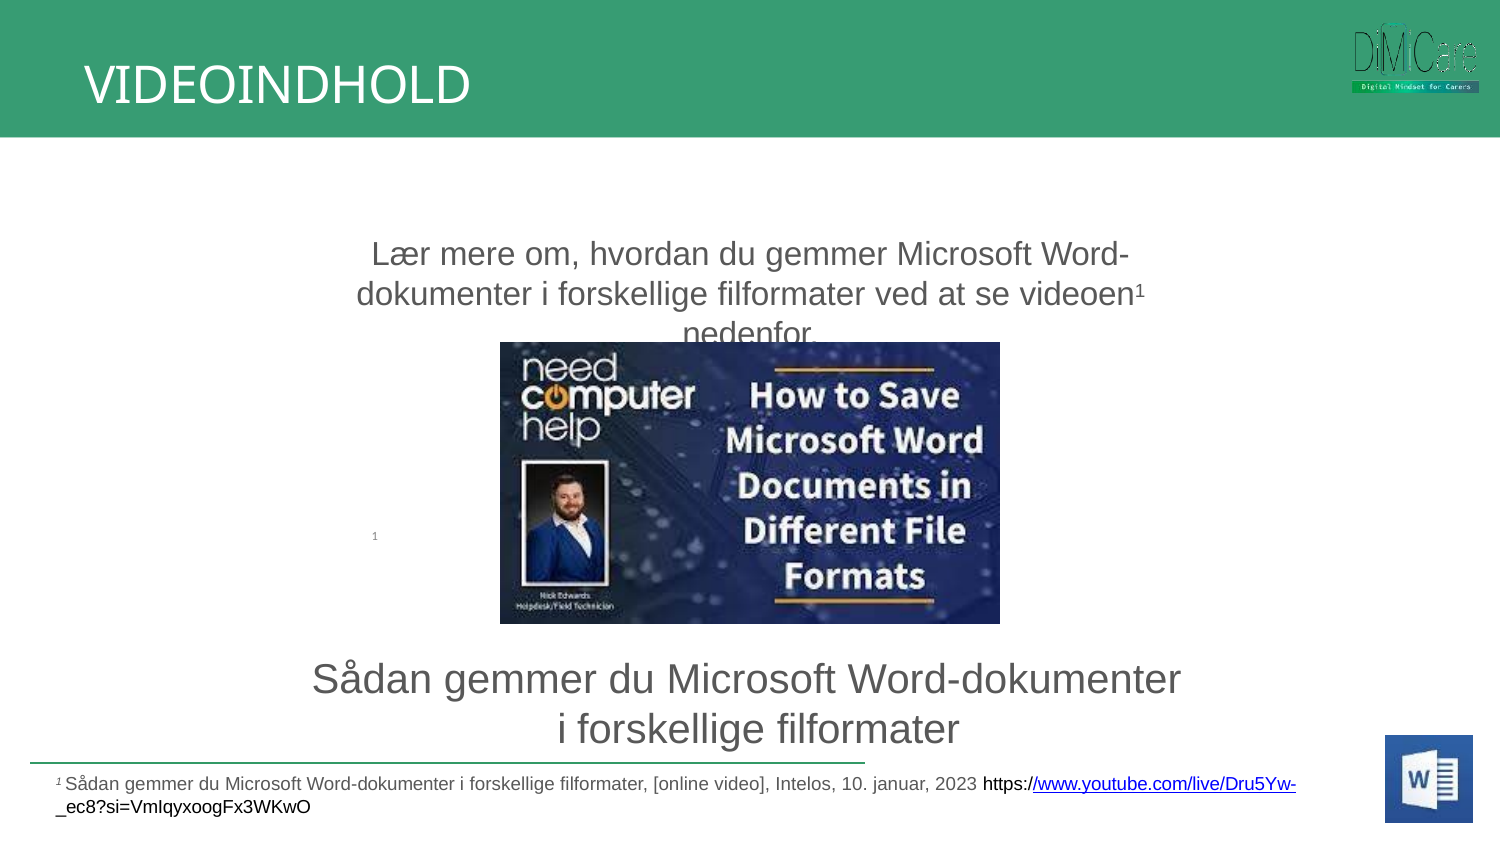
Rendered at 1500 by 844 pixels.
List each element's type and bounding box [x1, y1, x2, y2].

text_box [29, 735, 1473, 823]
picture [499, 342, 1001, 625]
text_box [0, 0, 1500, 844]
